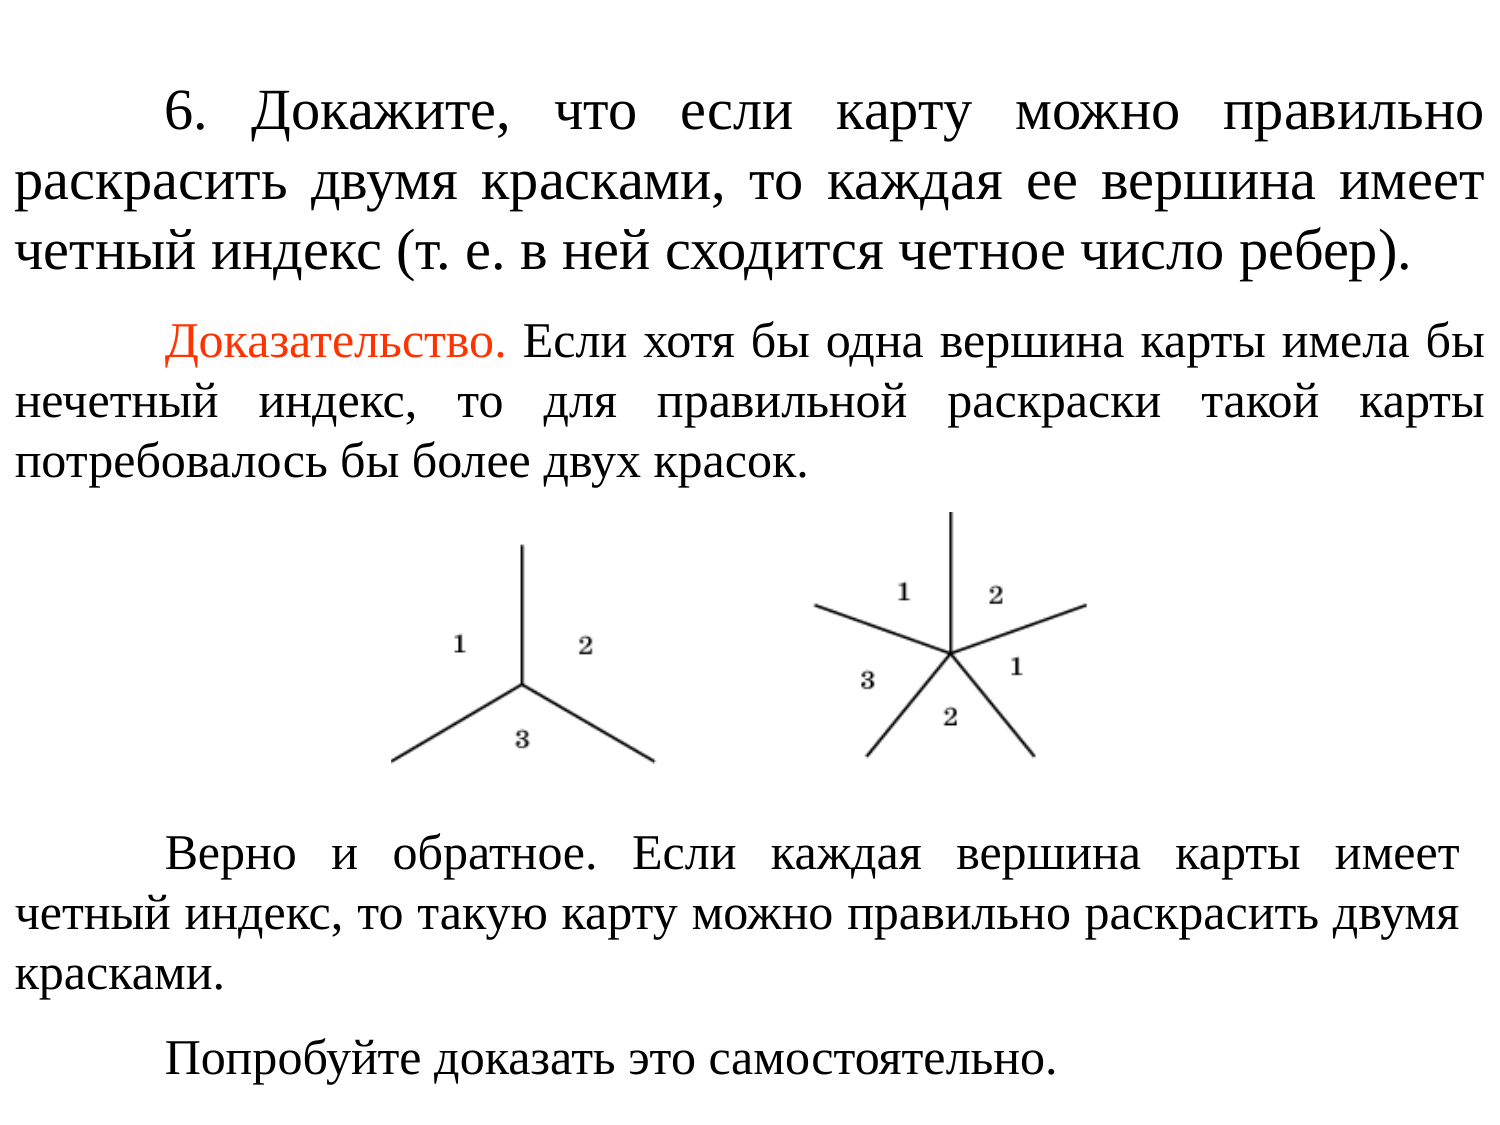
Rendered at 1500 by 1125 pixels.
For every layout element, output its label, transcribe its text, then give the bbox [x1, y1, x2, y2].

text_box 6. Докажите, что если карту можно правильно раскрасить двумя красками, то каждая ее вершина имеет четный индекс (т. е. в ней сходится четное число ребер). [0, 64, 1500, 289]
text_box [0, 299, 1500, 764]
text_box Верно и обратное. Если каждая вершина карты имеет четный индекс, то такую карту можно правильно раскрасить двумя красками. Попробуйте доказать это самостоятельно. [0, 812, 1475, 1093]
